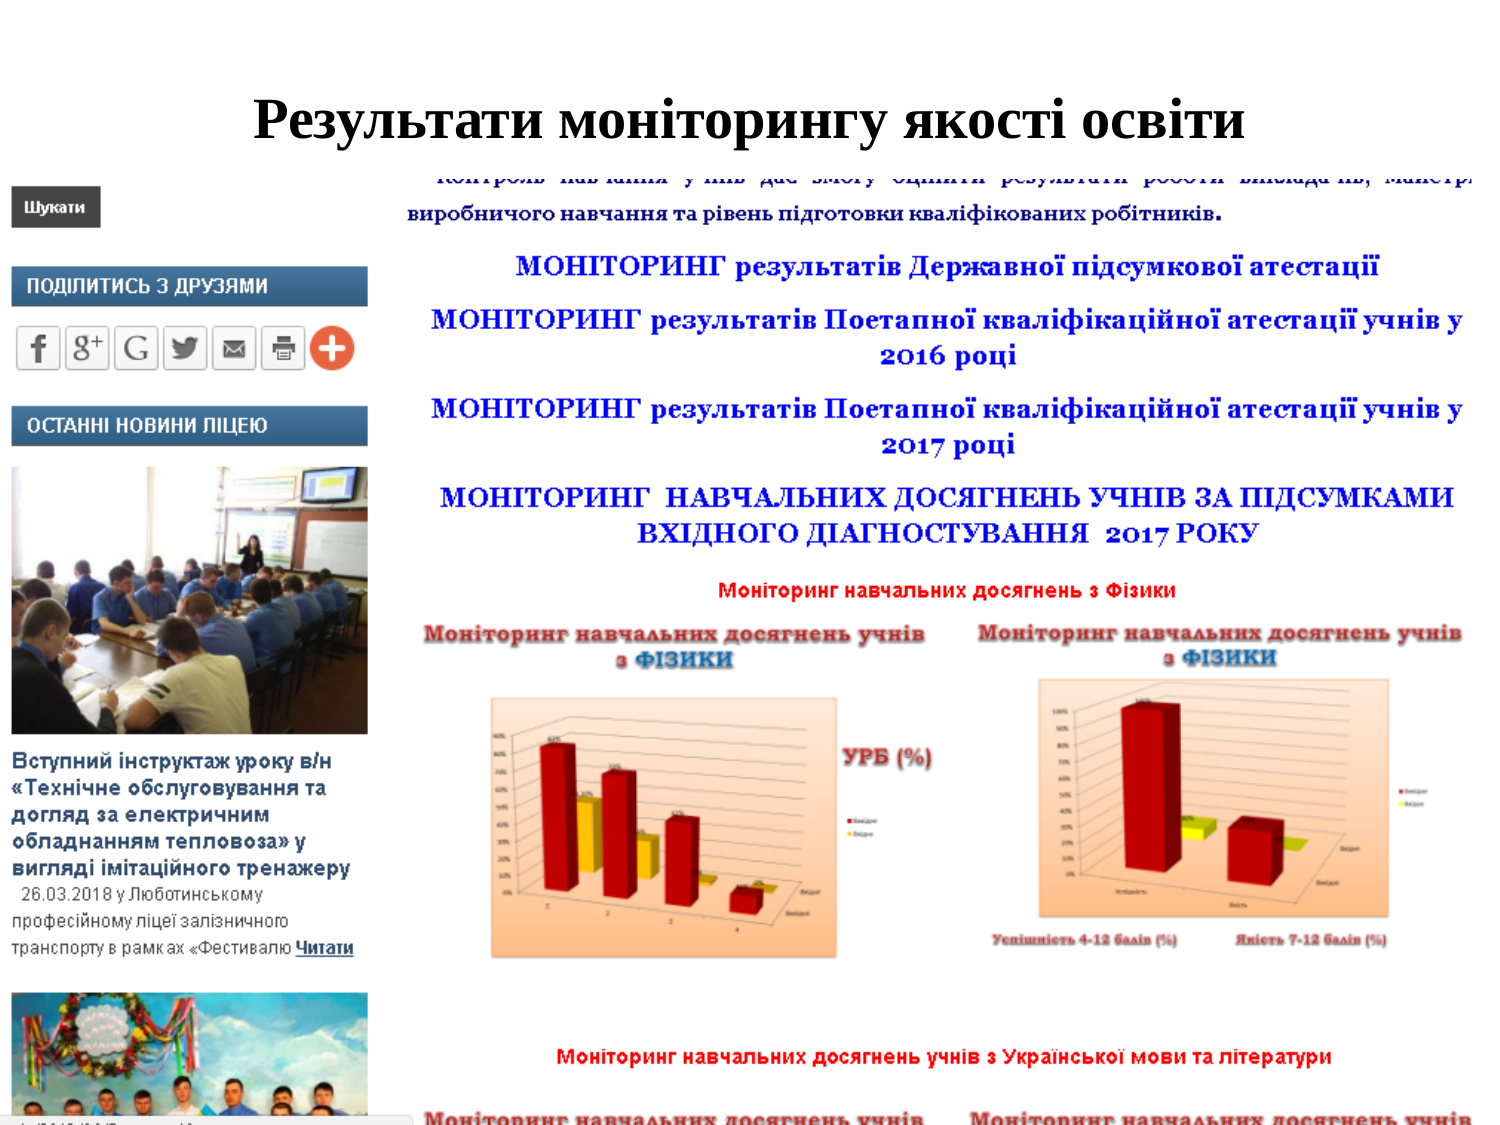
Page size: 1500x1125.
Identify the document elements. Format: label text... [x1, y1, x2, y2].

title Результати моніторингу якості освіти [75, 45, 1425, 178]
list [0, 179, 1498, 1125]
